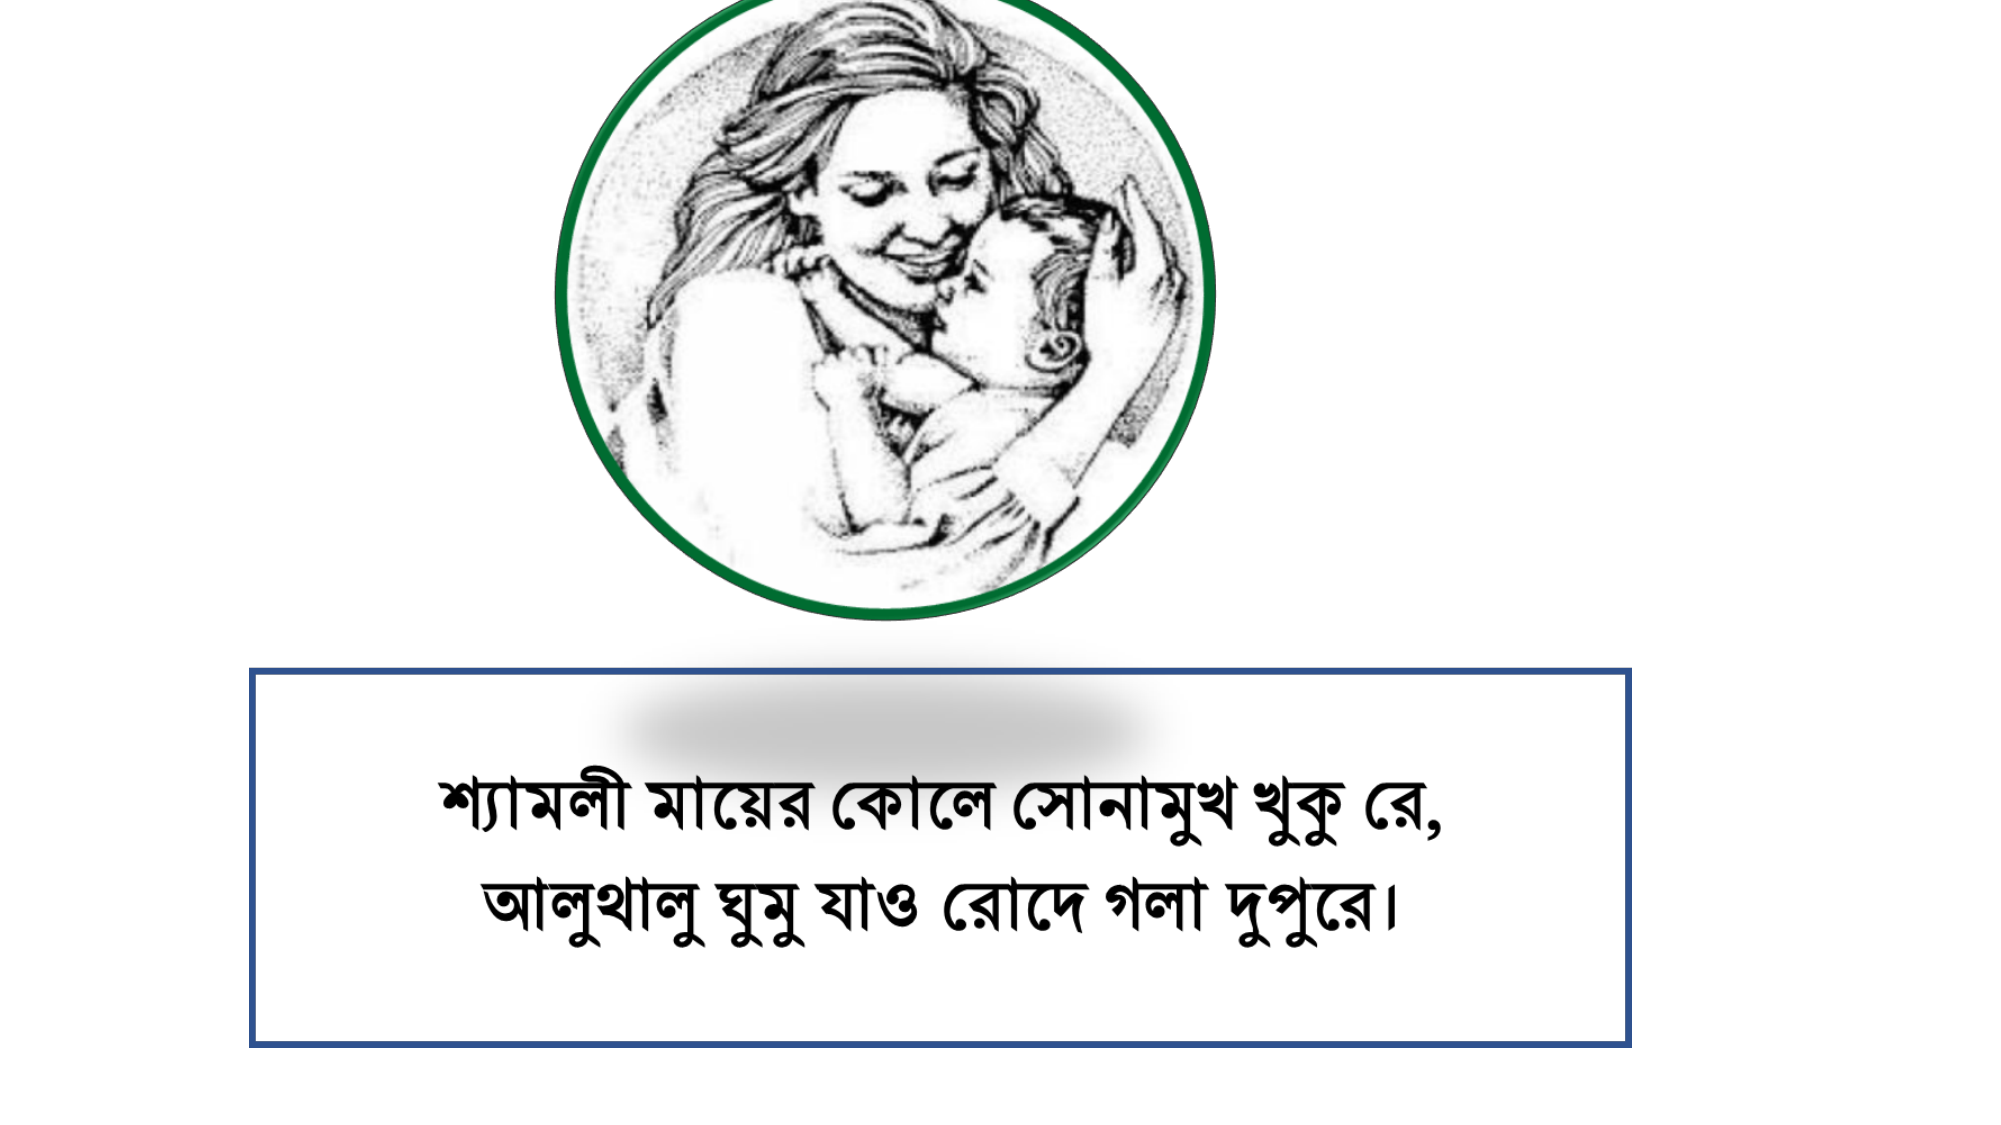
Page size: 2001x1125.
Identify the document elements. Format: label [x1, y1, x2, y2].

picture [249, 0, 1632, 1048]
